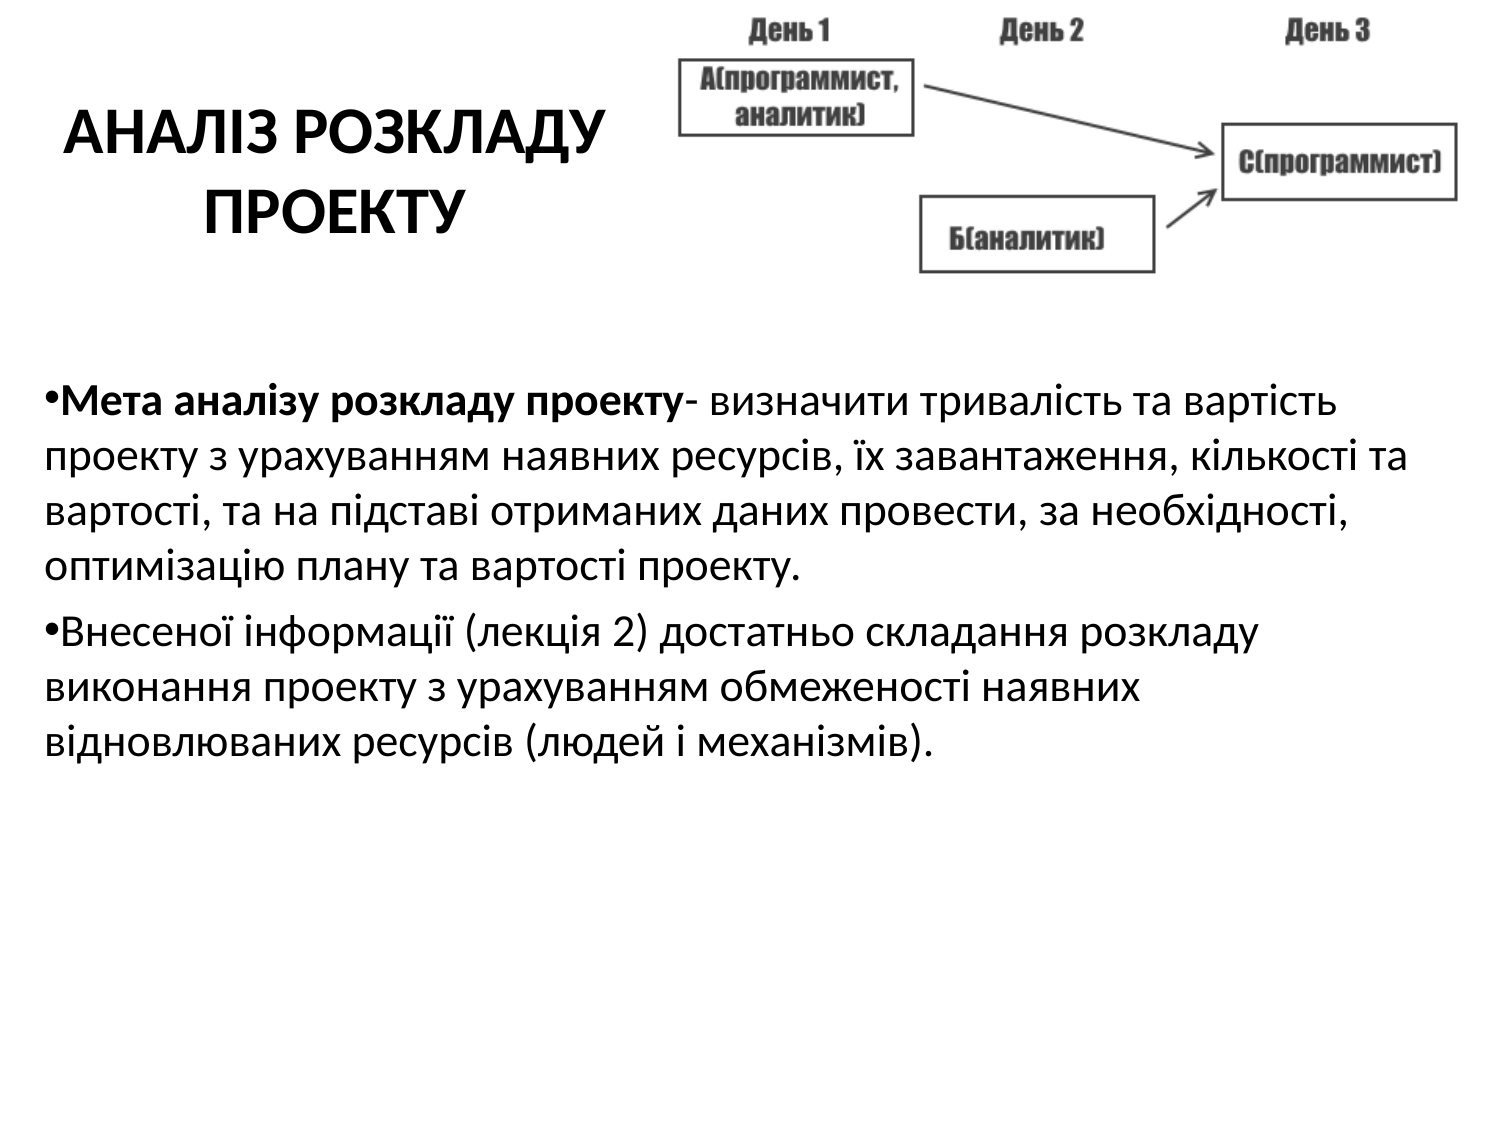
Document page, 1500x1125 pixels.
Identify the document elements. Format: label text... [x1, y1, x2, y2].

text_box АНАЛІЗ РОЗКЛАДУ ПРОЕКТУ [22, 125, 639, 209]
picture [644, 0, 1497, 294]
text_box Мета аналізу розкладу проекту- визначити тривалість та вартість проекту з урахуванням наявних ресурсів, їх завантаження, кількості та вартості, та на підставі отриманих даних провести, за необхідності, оптимізацію плану та вартості проекту. Внесеної інформації (лекція 2) достатньо складання розкладу виконання проекту з урахуванням обмеженості наявних відновлюваних ресурсів (людей і механізмів). [29, 361, 1447, 774]
